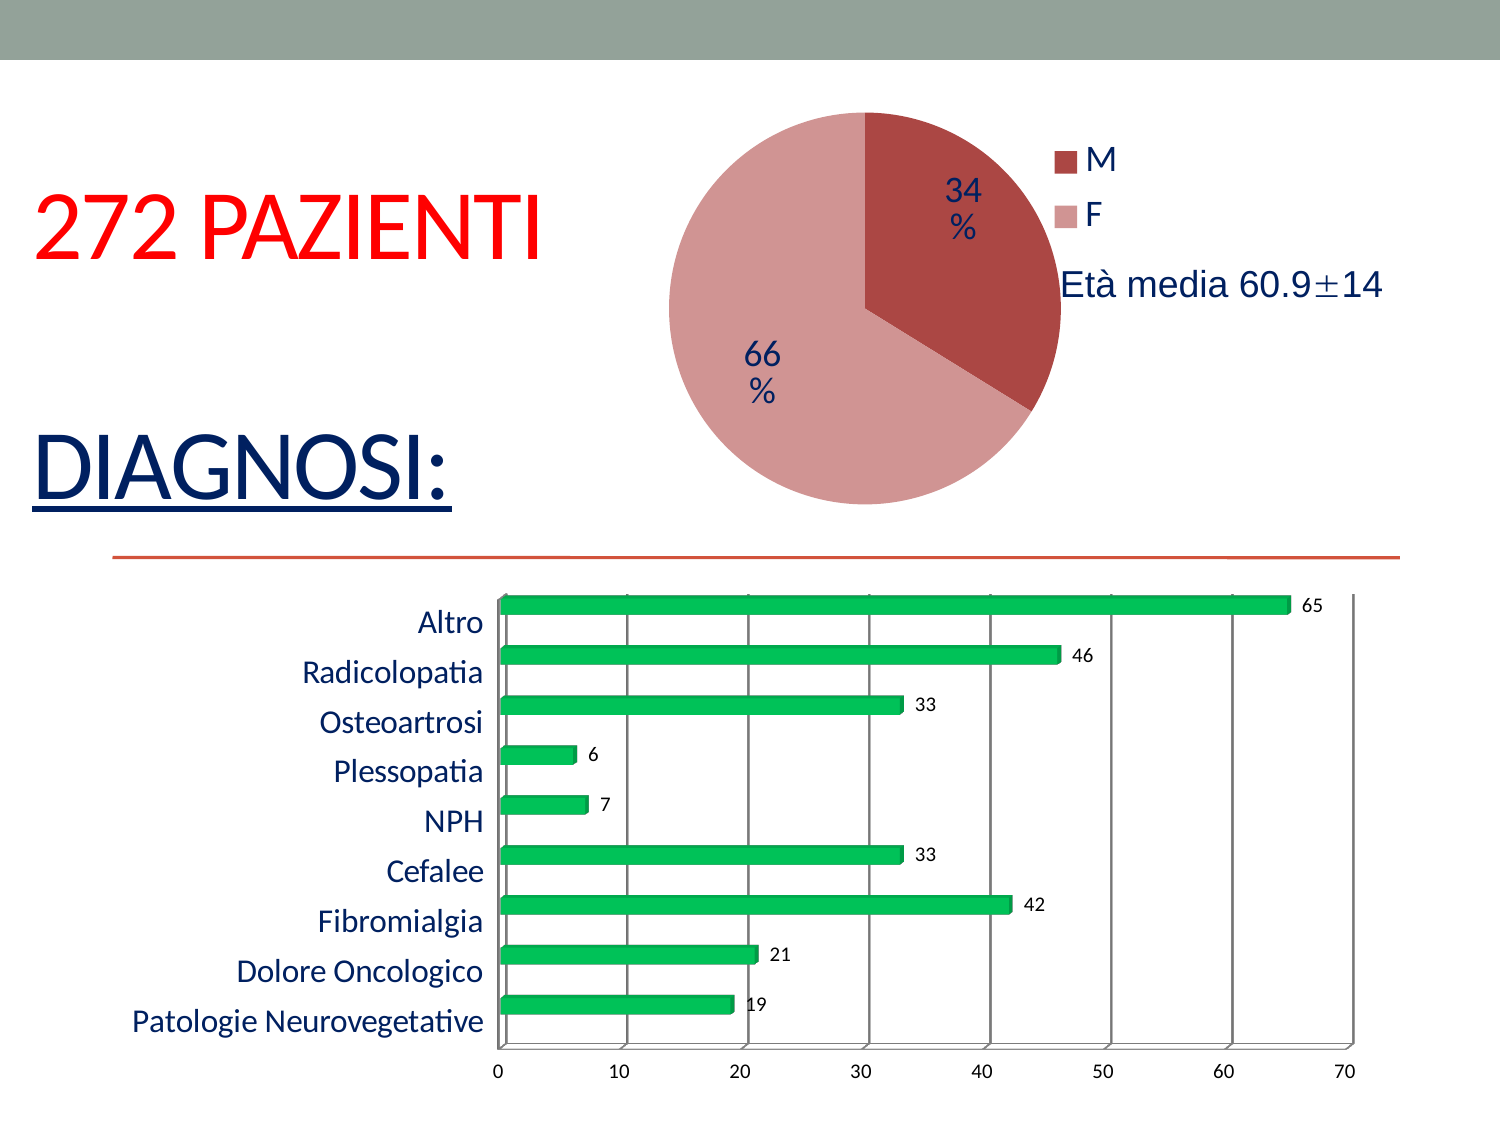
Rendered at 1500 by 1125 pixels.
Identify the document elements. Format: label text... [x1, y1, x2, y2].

text_box Età media 60.914 [1244, 252, 1489, 306]
chart [596, 89, 1235, 528]
text_box 272 pazienti Diagnosi: [17, 101, 593, 528]
chart [100, 582, 1389, 1095]
